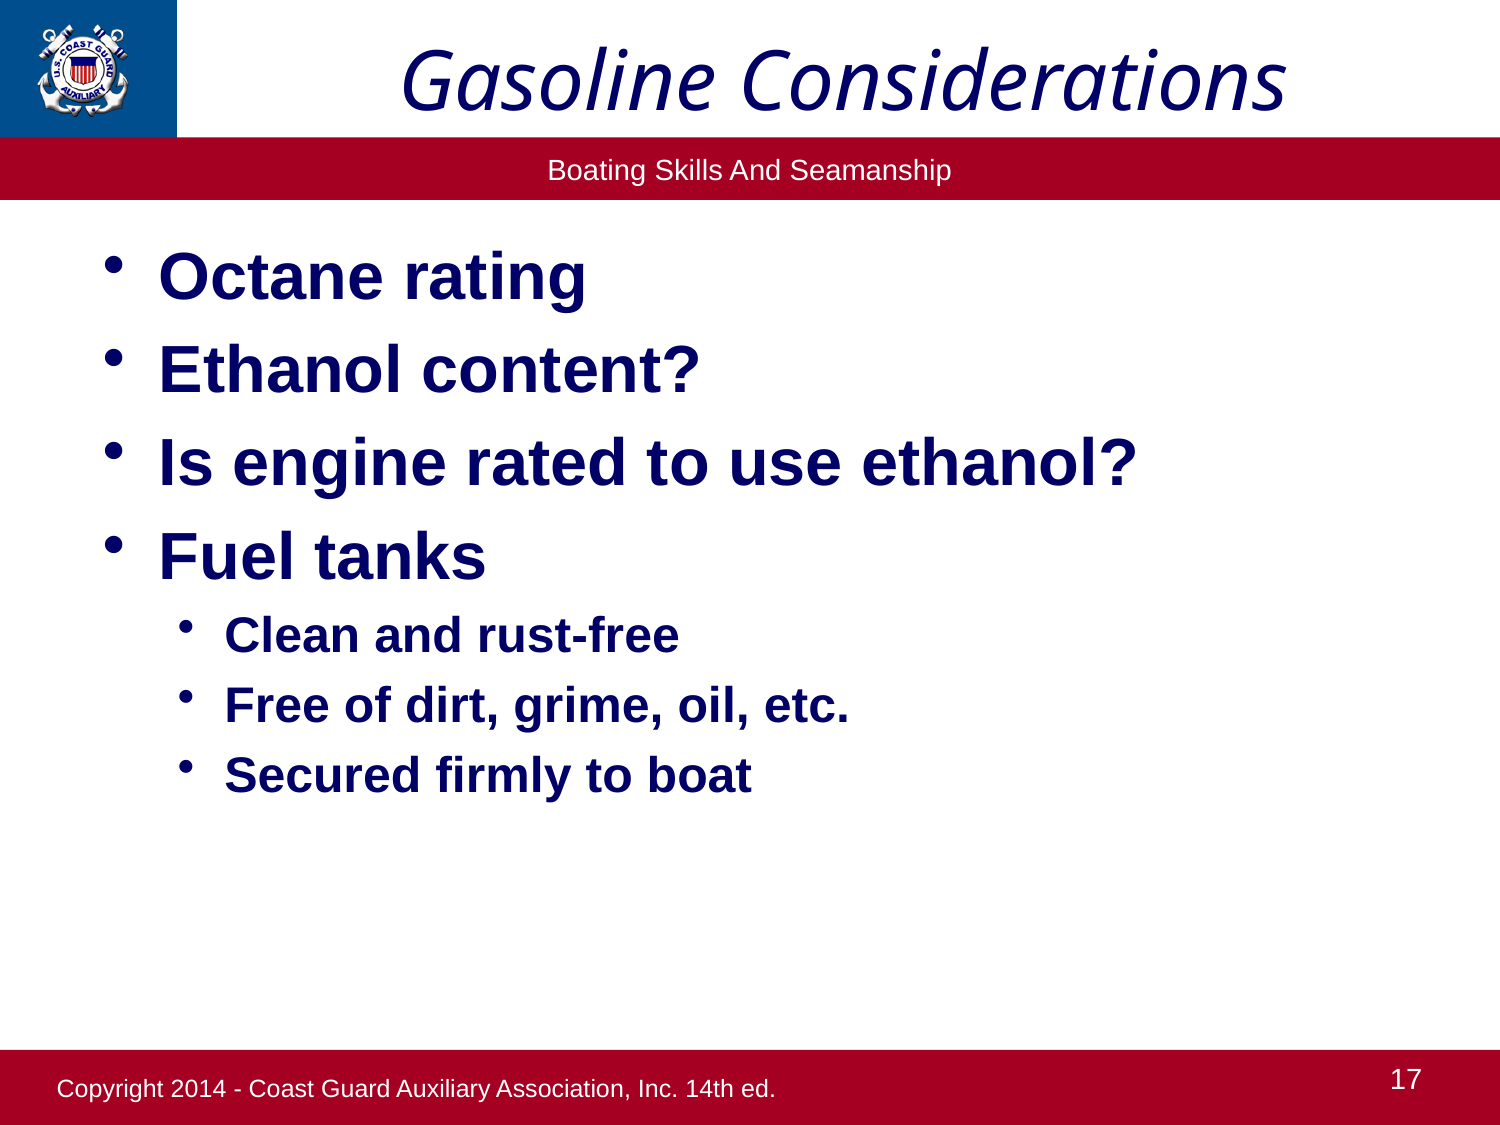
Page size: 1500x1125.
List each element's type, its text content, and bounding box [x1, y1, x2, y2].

list Octane rating Ethanol content? Is engine rated to use ethanol? Fuel tanks Clean and rust-free Free of dirt, grime, oil, etc. Secured firmly to boat [87, 224, 1413, 1038]
picture [0, 0, 177, 137]
slide_number 17 [1124, 1027, 1438, 1104]
title Gasoline Considerations [187, 24, 1500, 130]
